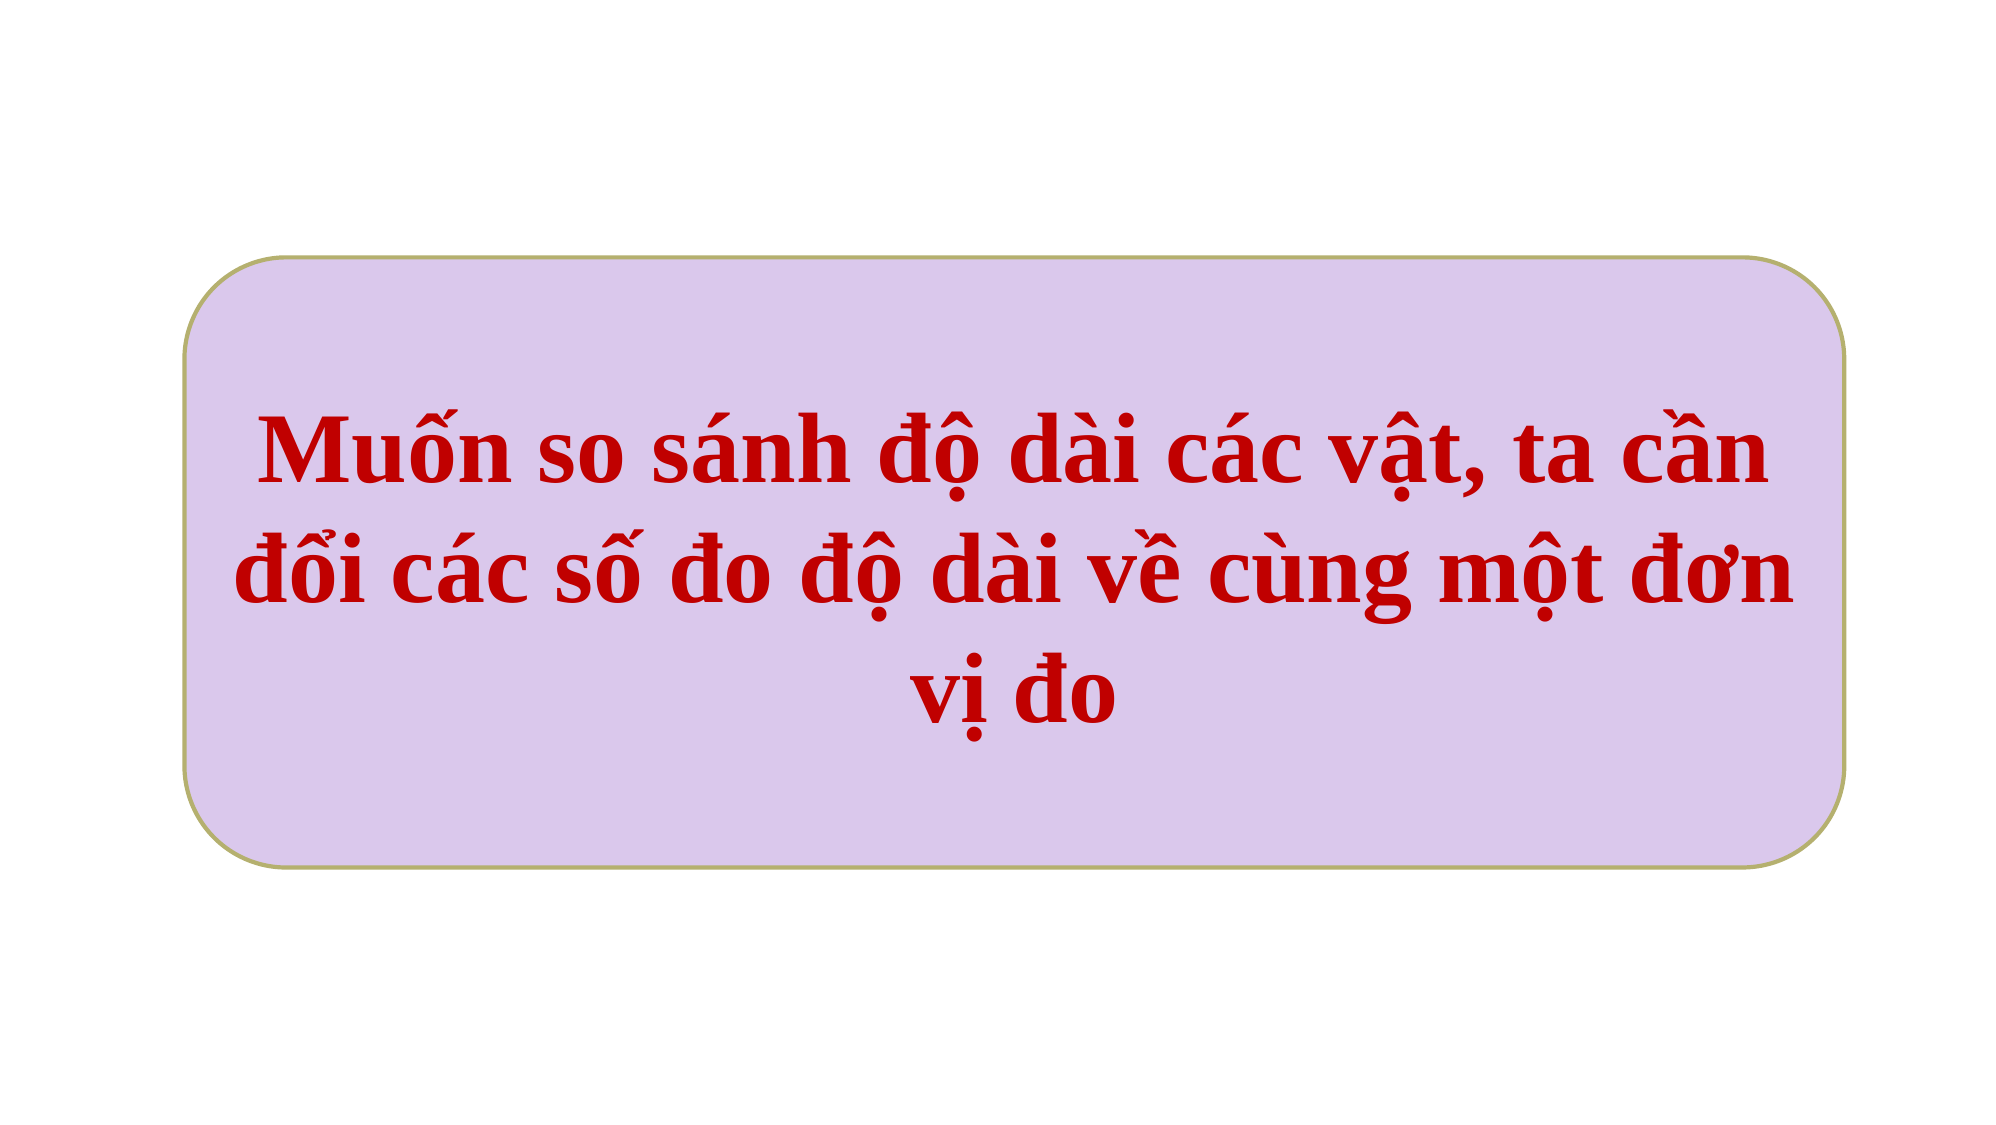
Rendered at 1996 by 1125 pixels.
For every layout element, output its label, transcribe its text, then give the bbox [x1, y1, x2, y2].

text_box Muốn so sánh độ dài các vật, ta cần đổi các số đo độ dài về cùng một đơn vị đo [182, 255, 1847, 870]
